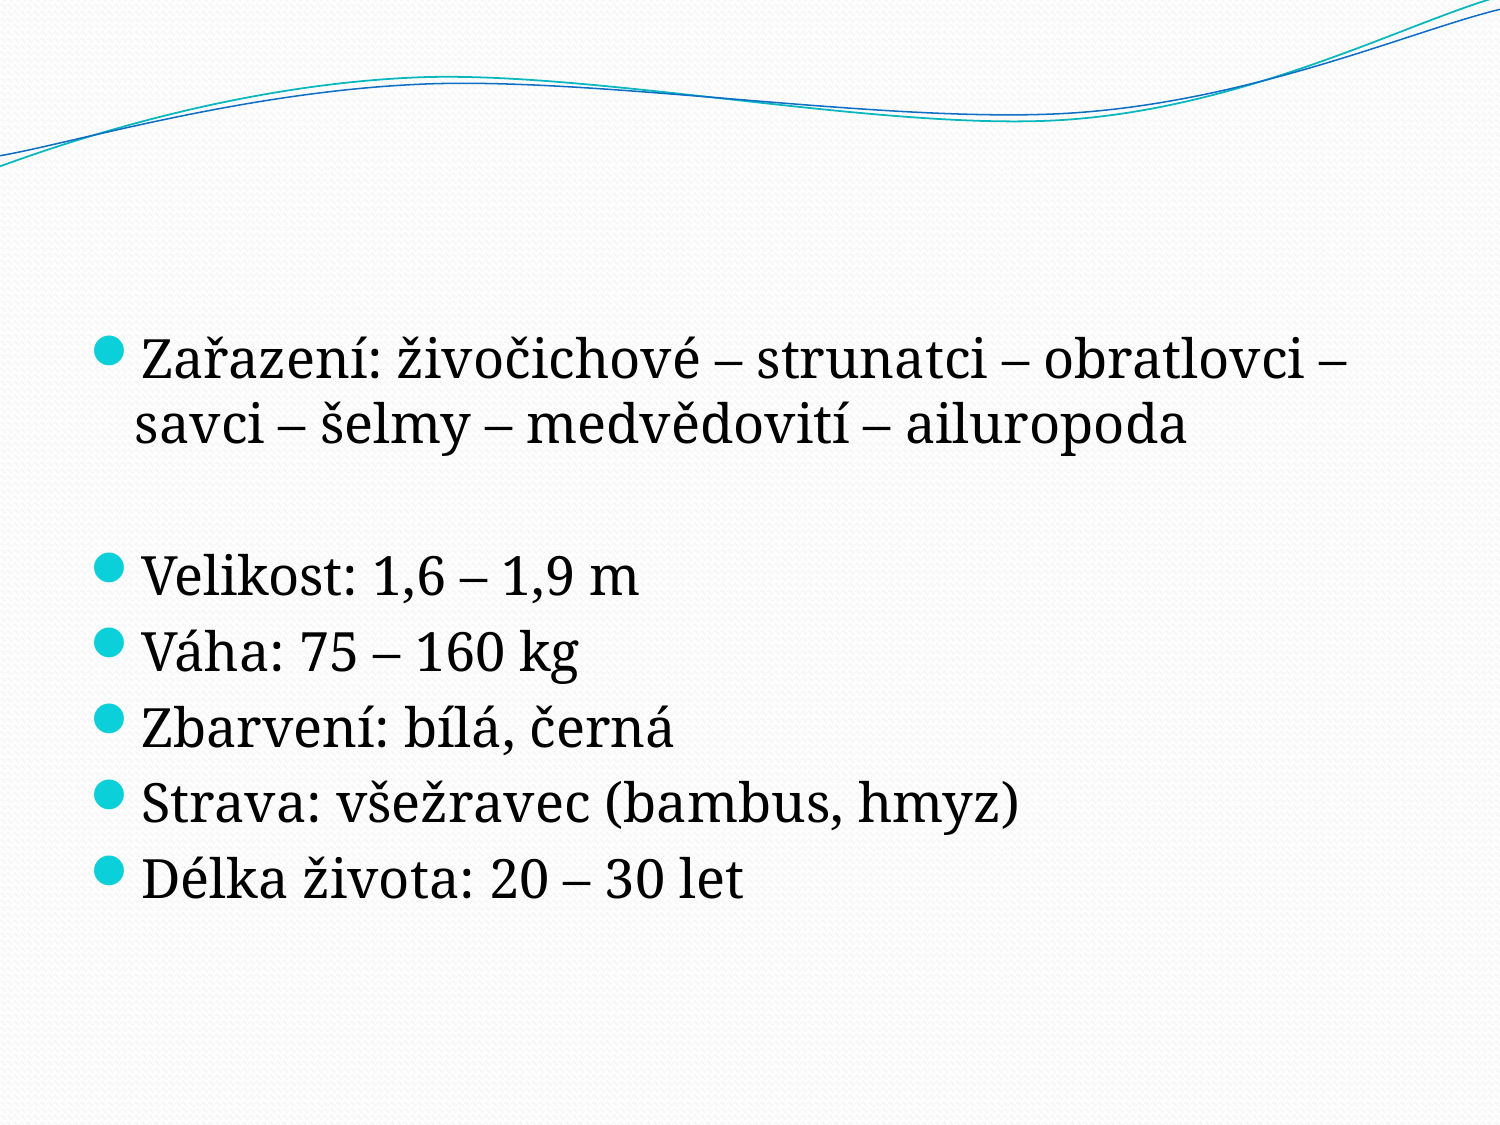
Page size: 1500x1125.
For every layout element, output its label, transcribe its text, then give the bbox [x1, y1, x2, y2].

list Zařazení: živočichové – strunatci – obratlovci – savci – šelmy – medvědovití – ailuropoda Velikost: 1,6 – 1,9 m Váha: 75 – 160 kg Zbarvení: bílá, černá Strava: všežravec (bambus, hmyz) Délka života: 20 – 30 let [75, 317, 1425, 1038]
